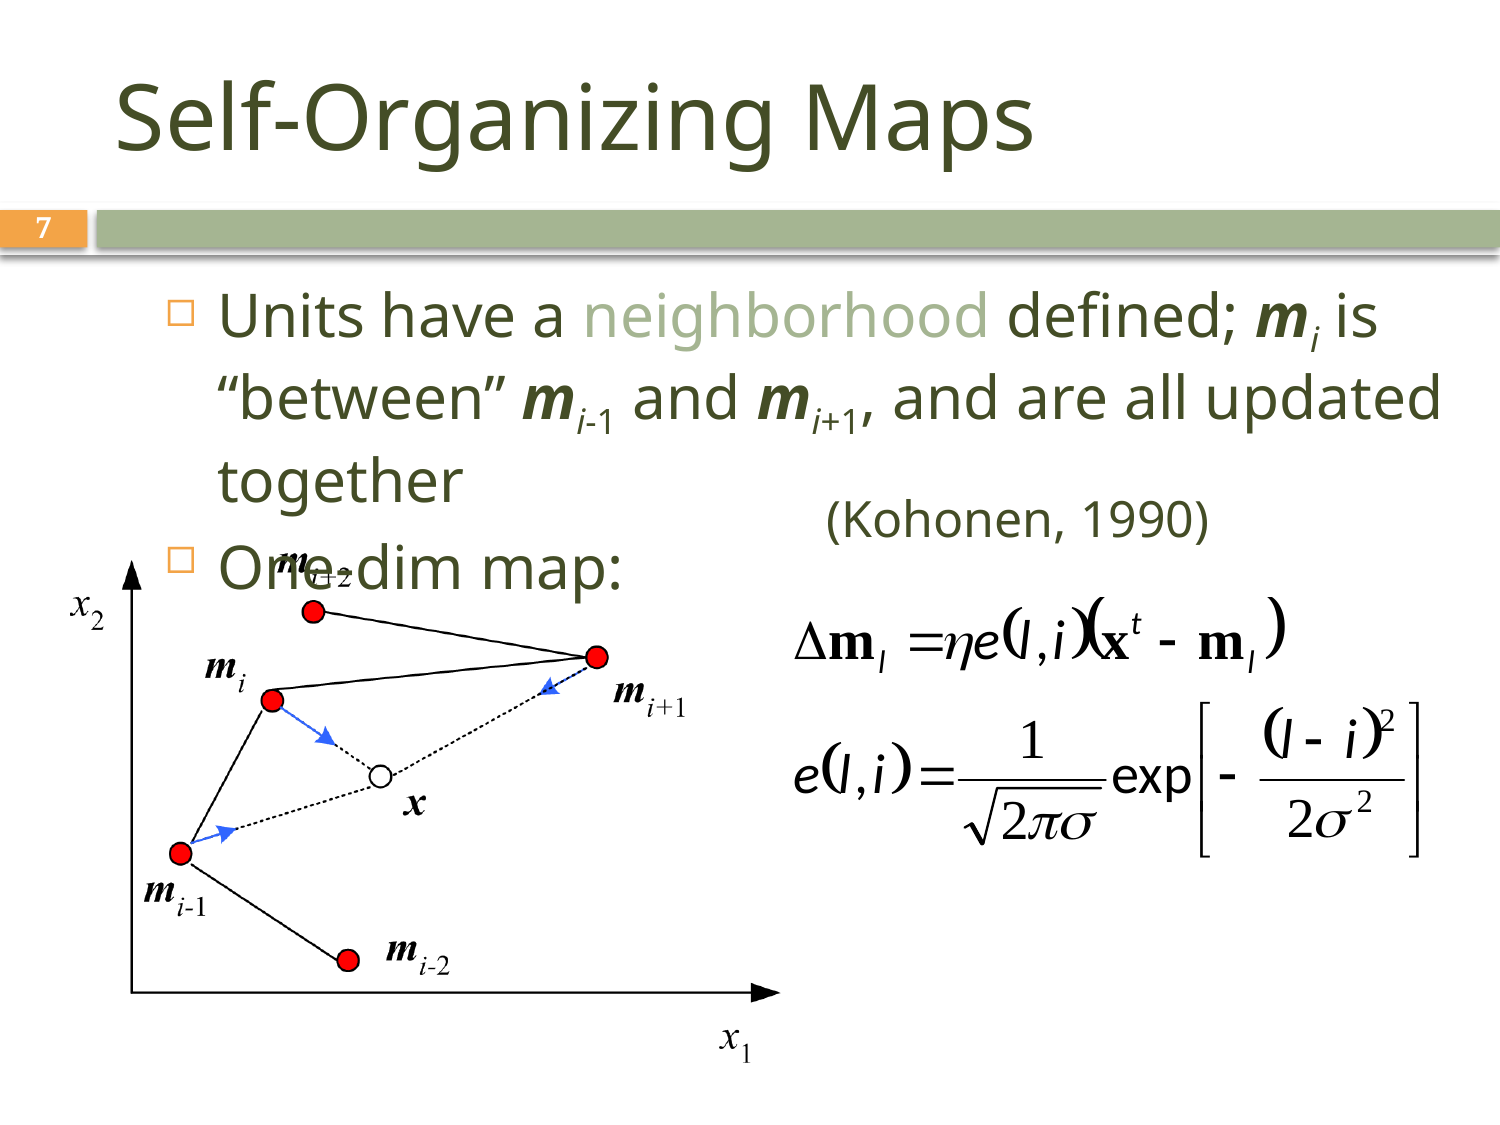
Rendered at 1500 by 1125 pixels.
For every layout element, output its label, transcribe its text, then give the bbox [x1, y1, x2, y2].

text_box (Kohonen, 1990) [811, 479, 1225, 555]
list Units have a neighborhood defined; mi is “between” mi-1 and mi+1, and are all updated together One-dim map: [150, 269, 1500, 907]
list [785, 597, 1442, 870]
picture [70, 526, 781, 1071]
title Self-Organizing Maps [100, 42, 1451, 186]
slide_number 7 [0, 208, 88, 249]
